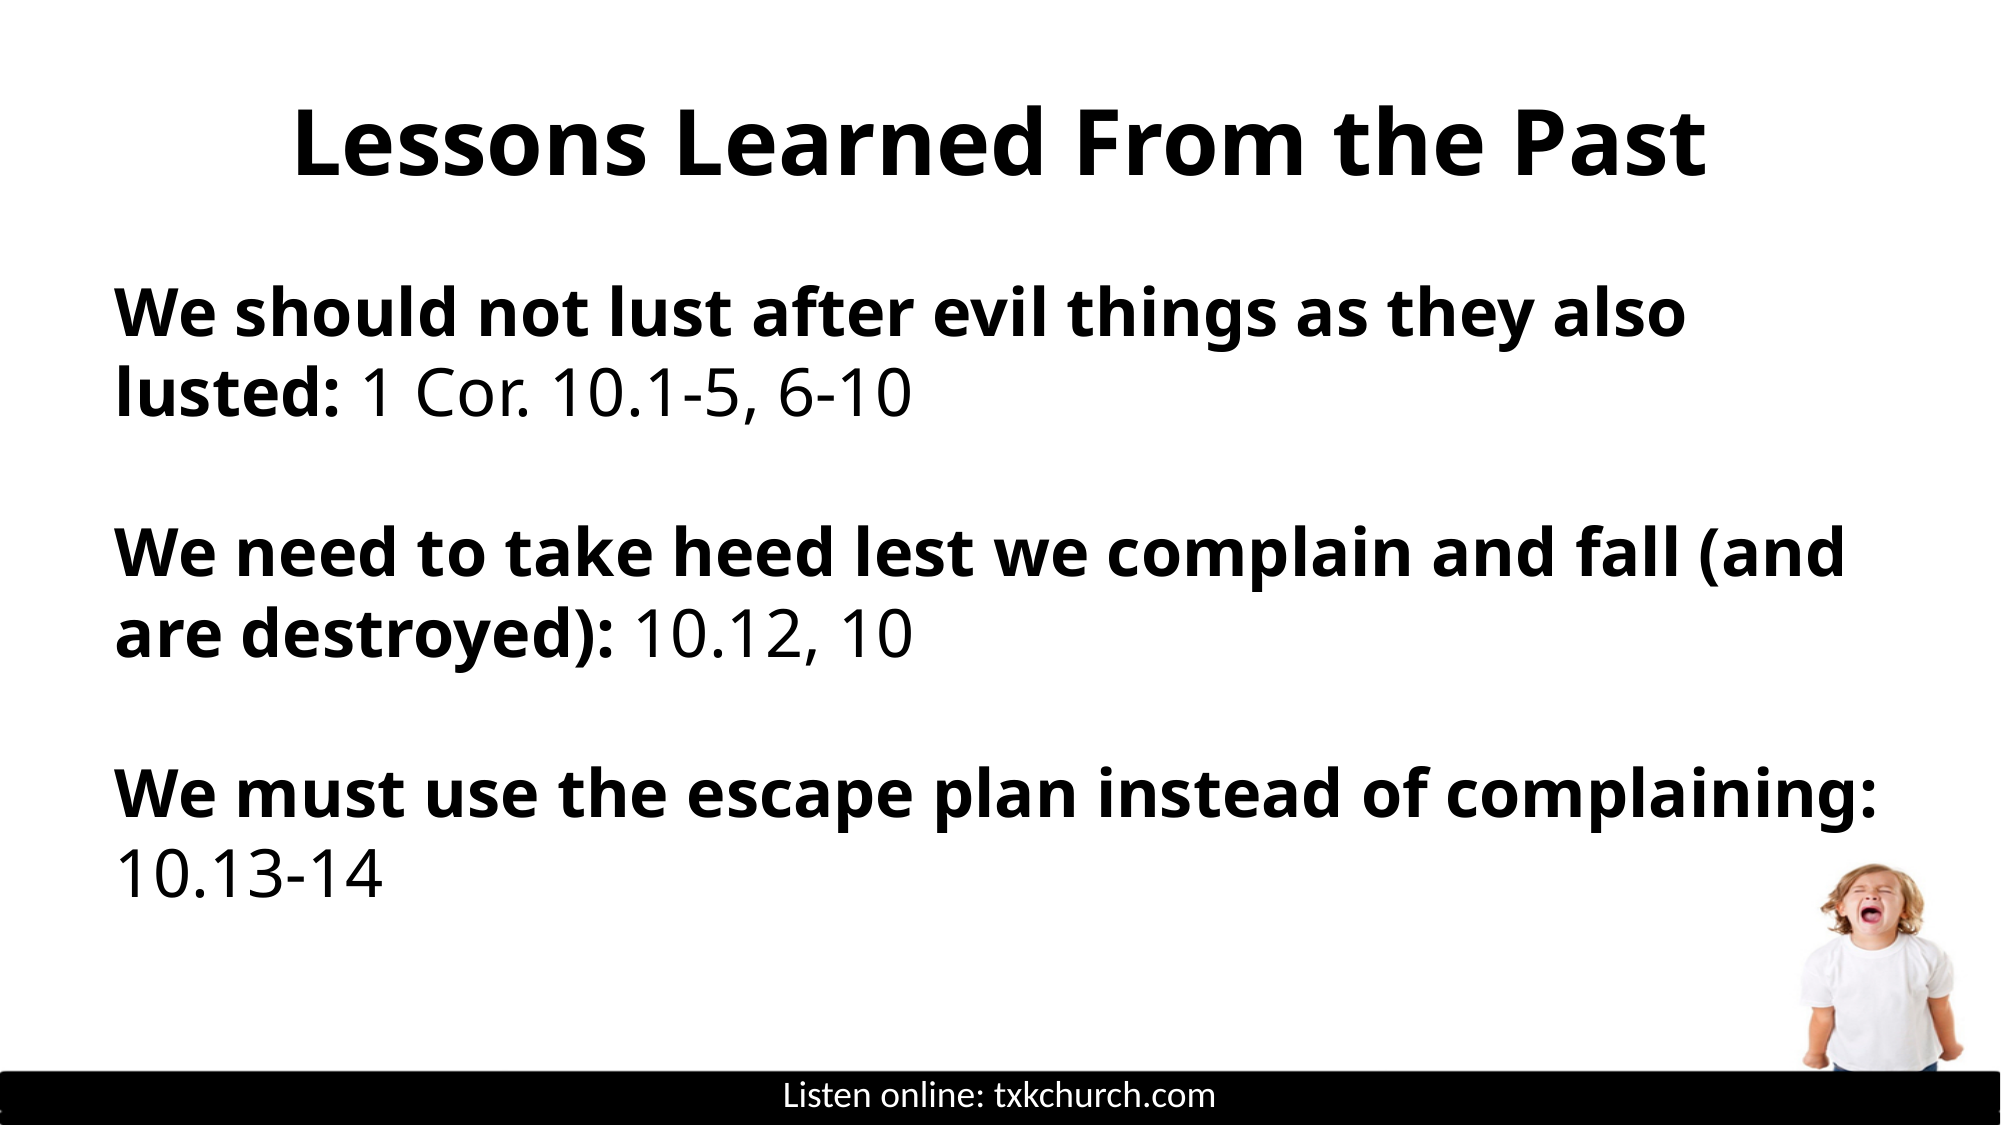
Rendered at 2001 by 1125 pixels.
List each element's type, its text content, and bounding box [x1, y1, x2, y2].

slide_number 3 [1433, 1062, 1900, 1122]
title Lessons Learned From the Past [99, 45, 1900, 233]
list We should not lust after evil things as they also lusted: 1 Cor. 10.1-5, 6-10 We need to take heed lest we complain and fall (and are destroyed): 10.12, 10 We must use the escape plan instead of complaining: 10.13-14 [99, 262, 1900, 1005]
footer Listen online: txkchurch.com [683, 1062, 1317, 1122]
picture [0, 0, 2001, 1125]
